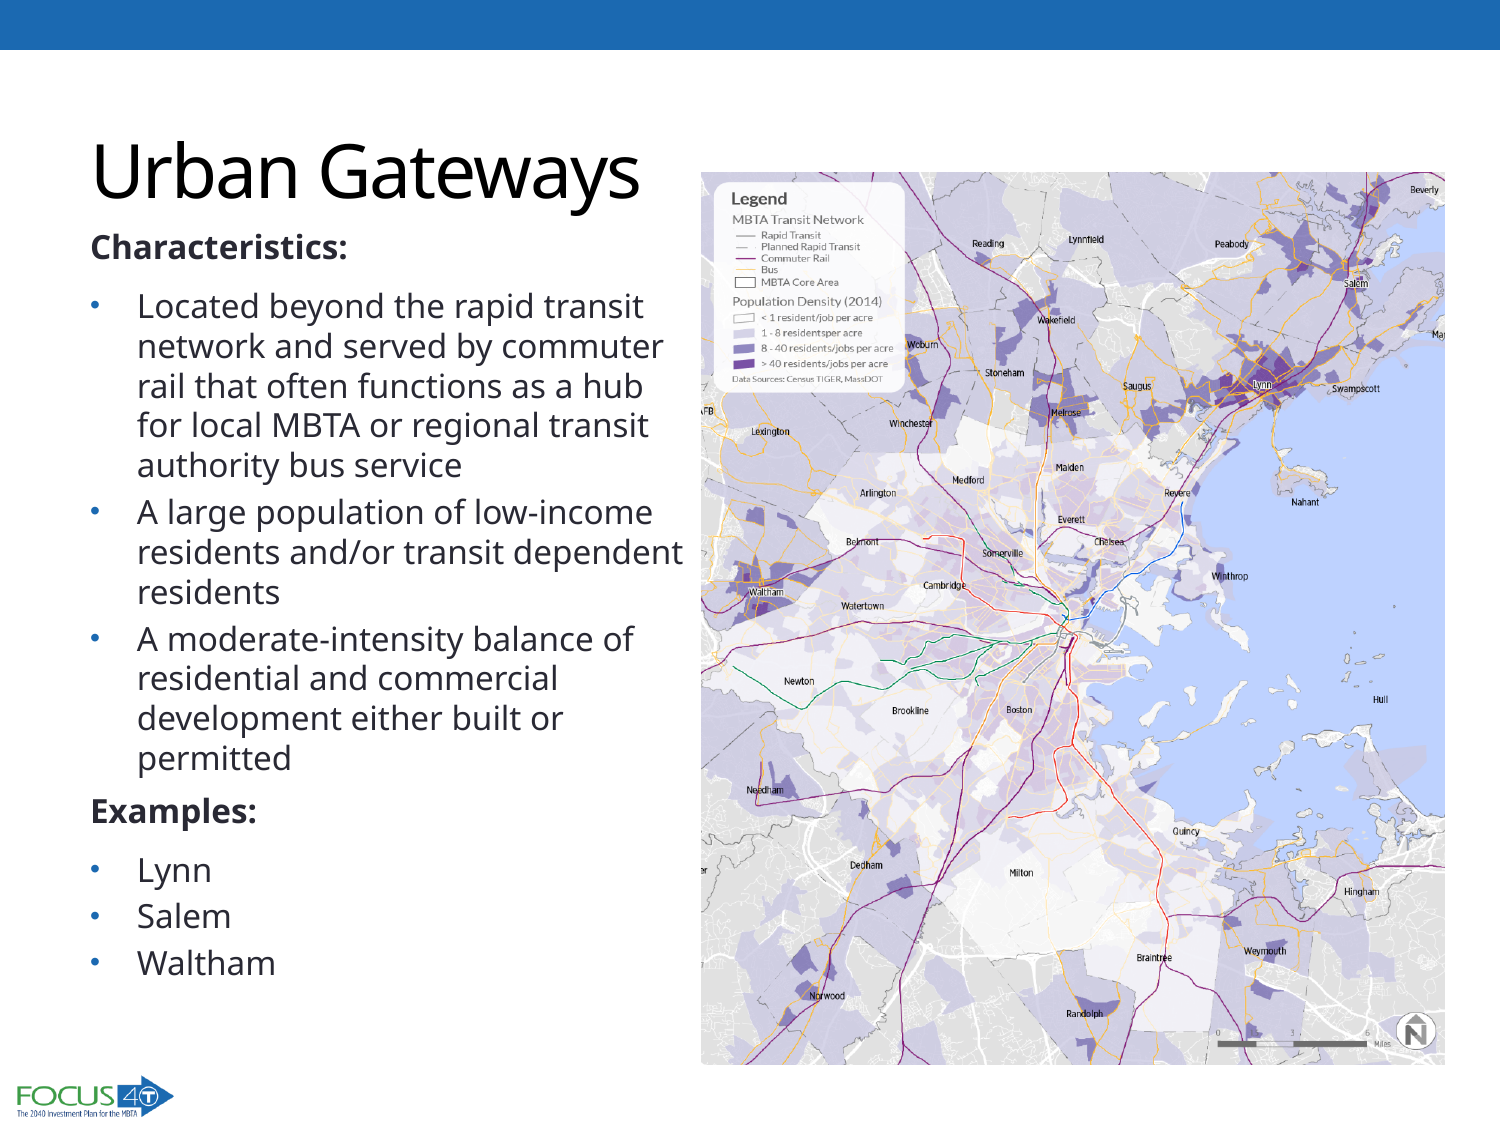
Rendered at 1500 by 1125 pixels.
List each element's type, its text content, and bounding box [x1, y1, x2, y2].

title Urban Gateways [75, 87, 1425, 218]
list Characteristics: Located beyond the rapid transit network and served by commuter rail that often functions as a hub for local MBTA or regional transit authority bus service A large population of low-income residents and/or transit dependent residents A moderate-intensity balance of residential and commercial development either built or permitted Examples: Lynn Salem Waltham [75, 218, 698, 1008]
picture [700, 172, 1445, 1065]
picture [17, 1075, 174, 1118]
